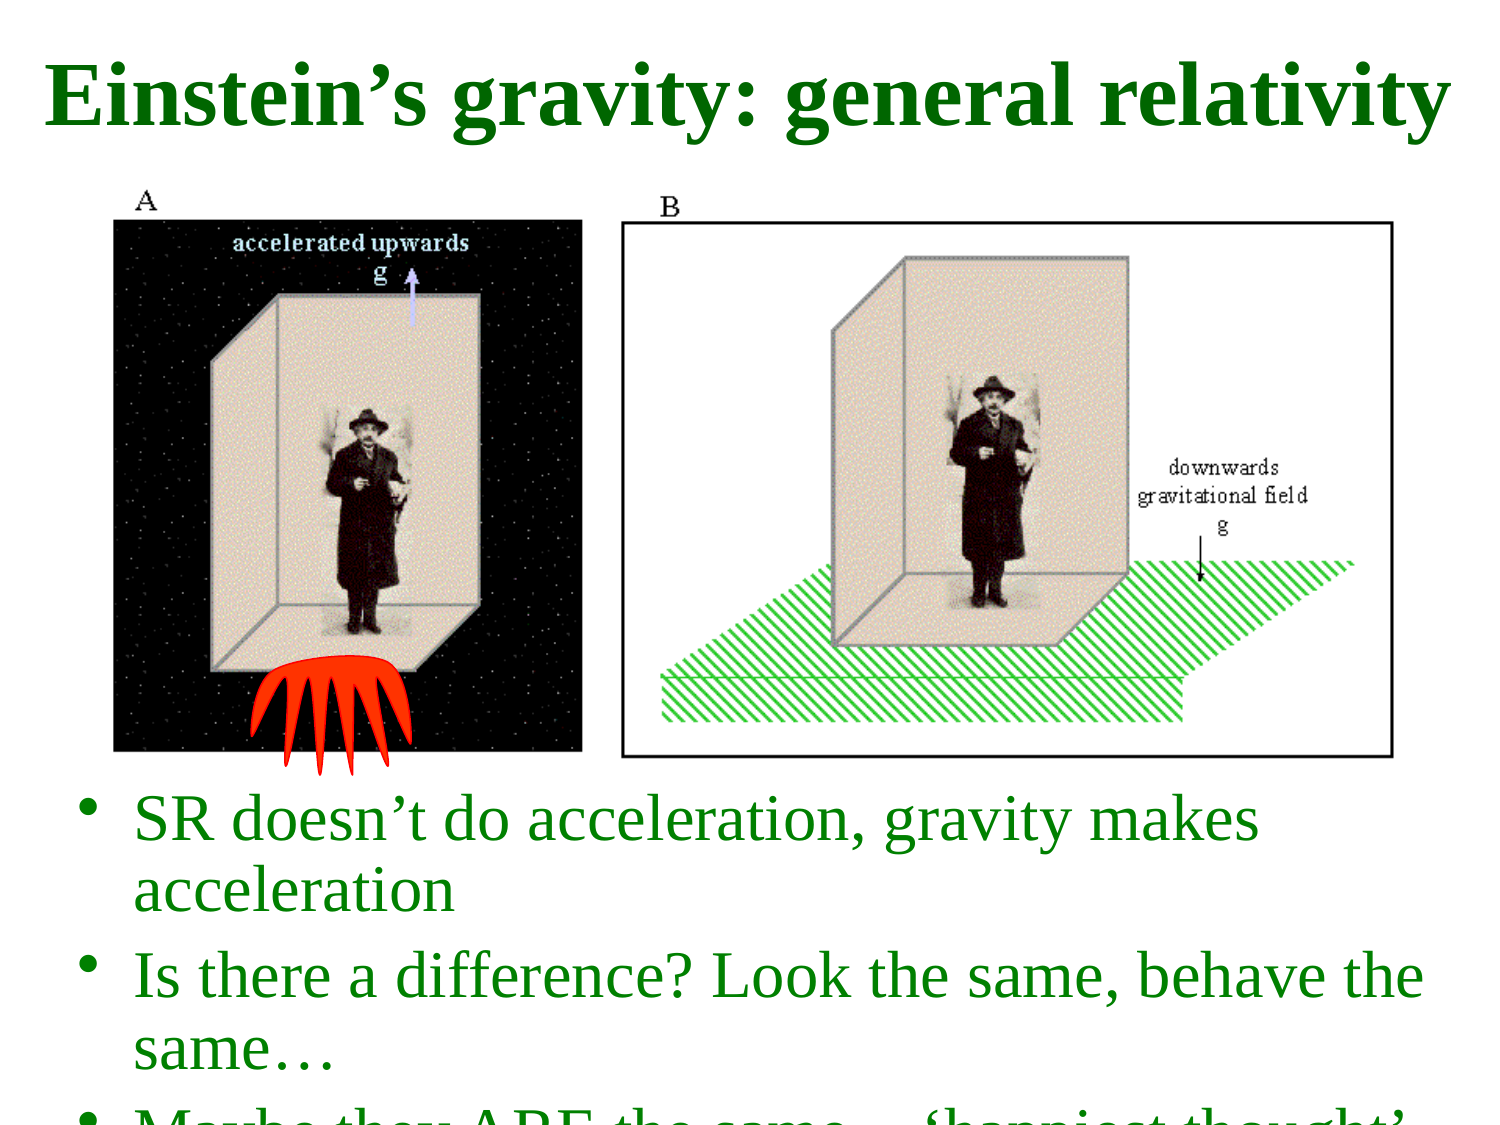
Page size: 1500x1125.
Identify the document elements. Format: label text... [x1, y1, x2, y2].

list SR doesn’t do acceleration, gravity makes acceleration Is there a difference? Look the same, behave the same… Maybe they ARE the same - ‘happiest thought’ Principle of equivalence: acceleration=gravity [62, 774, 1500, 1013]
picture [87, 187, 1401, 763]
title Einstein’s gravity: general relativity [0, 0, 1500, 183]
